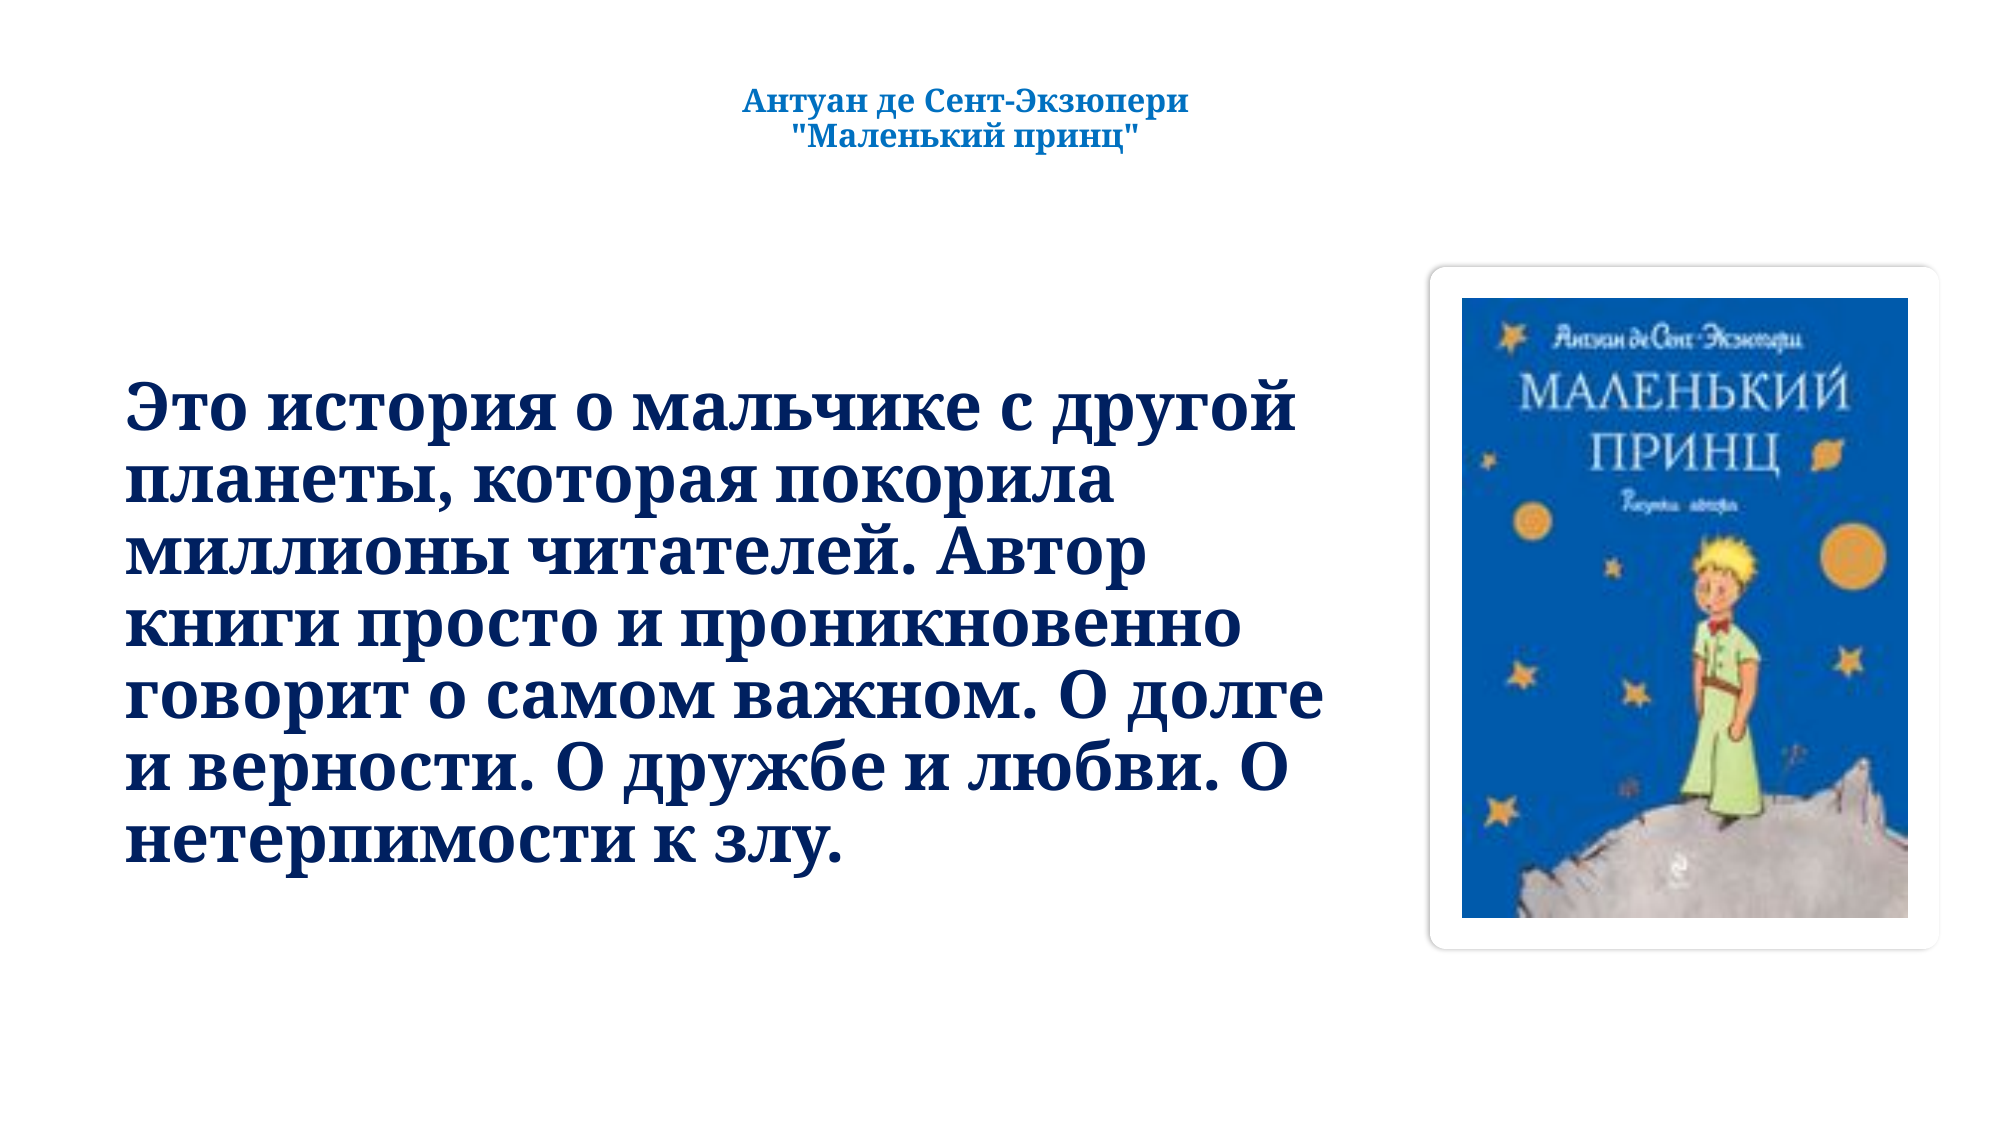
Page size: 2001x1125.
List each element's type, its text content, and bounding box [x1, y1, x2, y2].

title Антуан де Сент-Экзюпери "Маленький принц" [176, 24, 1755, 218]
list Это история о мальчике с другой планеты, которая покорила миллионы читателей. Автор книги просто и проникновенно говорит о самом важном. О долге и верности. О дружбе и любви. О нетерпимости к злу. [110, 365, 1396, 985]
picture [1461, 297, 1908, 918]
